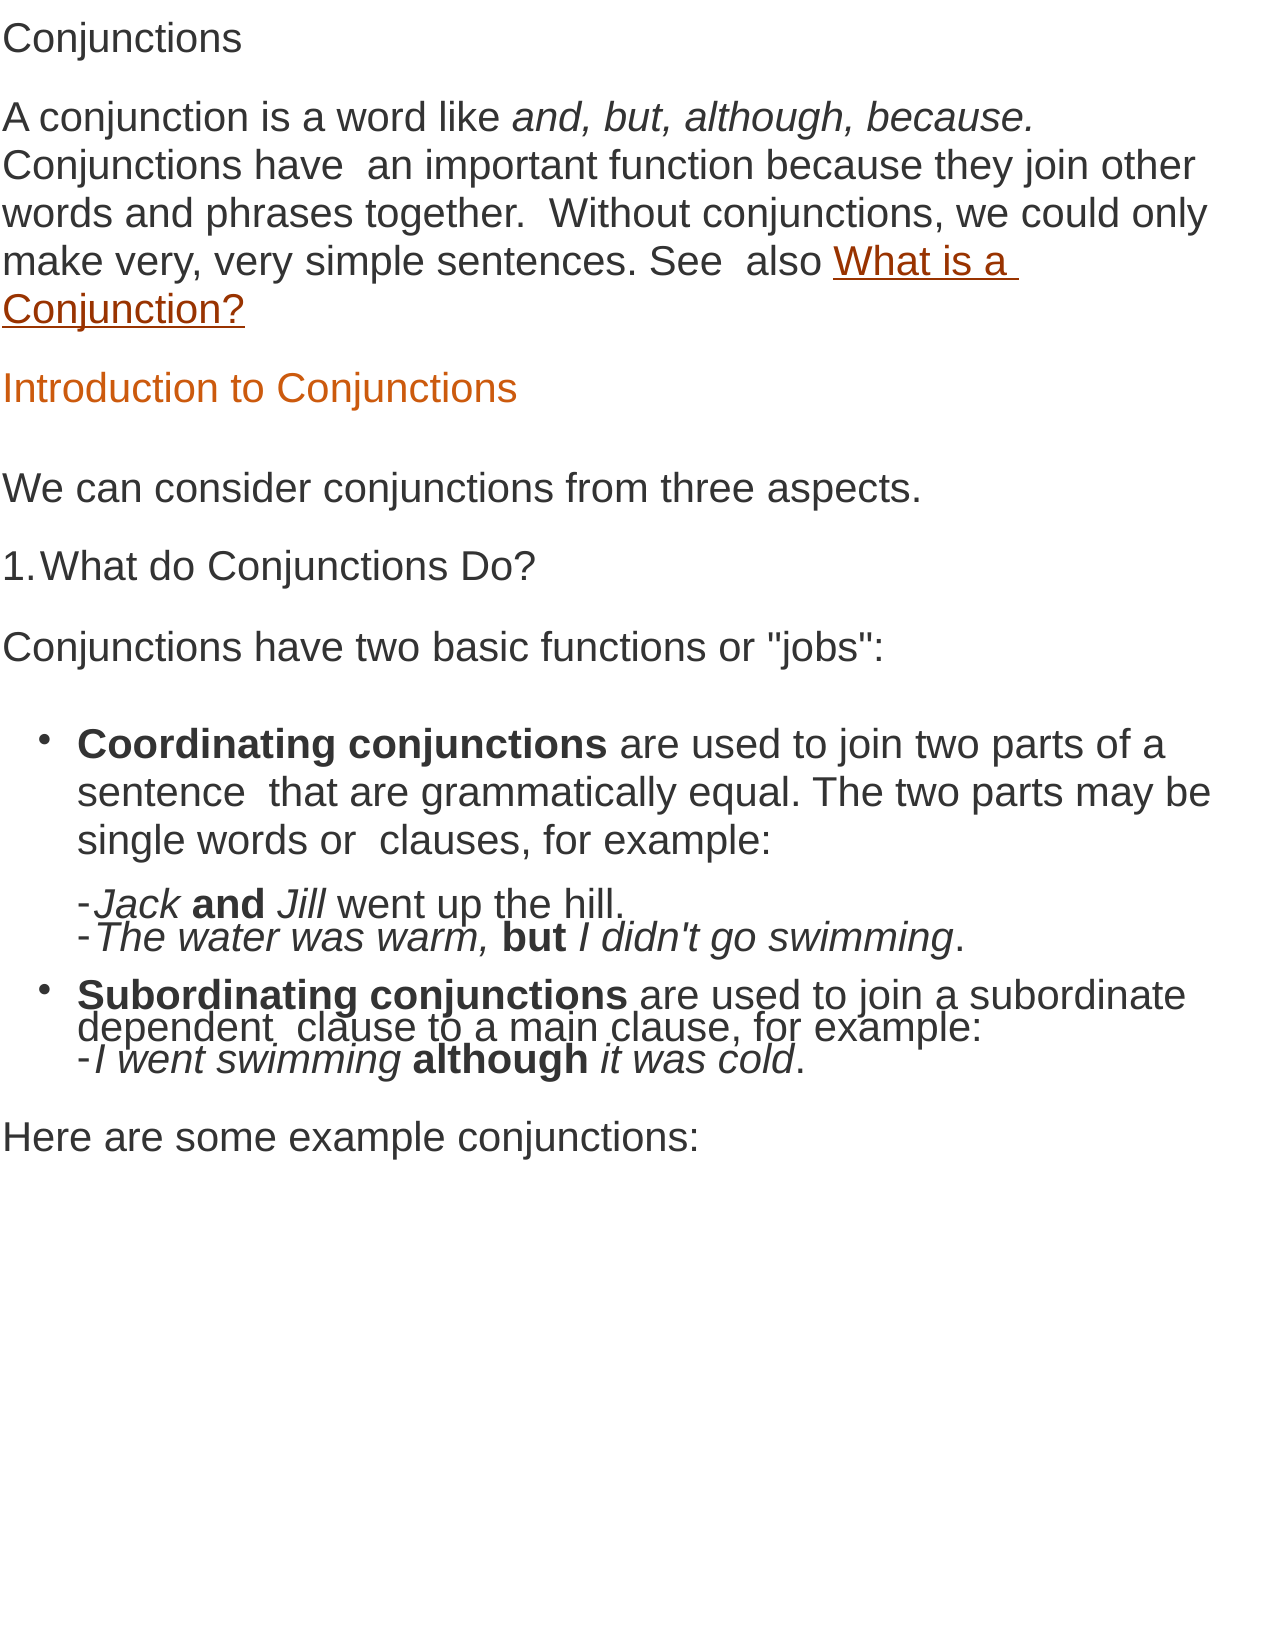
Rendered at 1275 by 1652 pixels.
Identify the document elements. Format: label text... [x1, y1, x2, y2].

text_box Conjunctions A conjunction is a word like and, but, although, because. Conjunctions have an important function because they join other words and phrases together. Without conjunctions, we could only make very, very simple sentences. See also What is a Conjunction? Introduction to Conjunctions We can consider conjunctions from three aspects. What do Conjunctions Do? Conjunctions have two basic functions or "jobs": Coordinating conjunctions are used to join two parts of a sentence that are grammatically equal. The two parts may be single words or clauses, for example: Jack and Jill went up the hill. The water was warm, but I didn't go swimming. Subordinating conjunctions are used to join a subordinate dependent clause to a main clause, for example: I went swimming although it was cold. Here are some example conjunctions: [0, 9, 1275, 1160]
